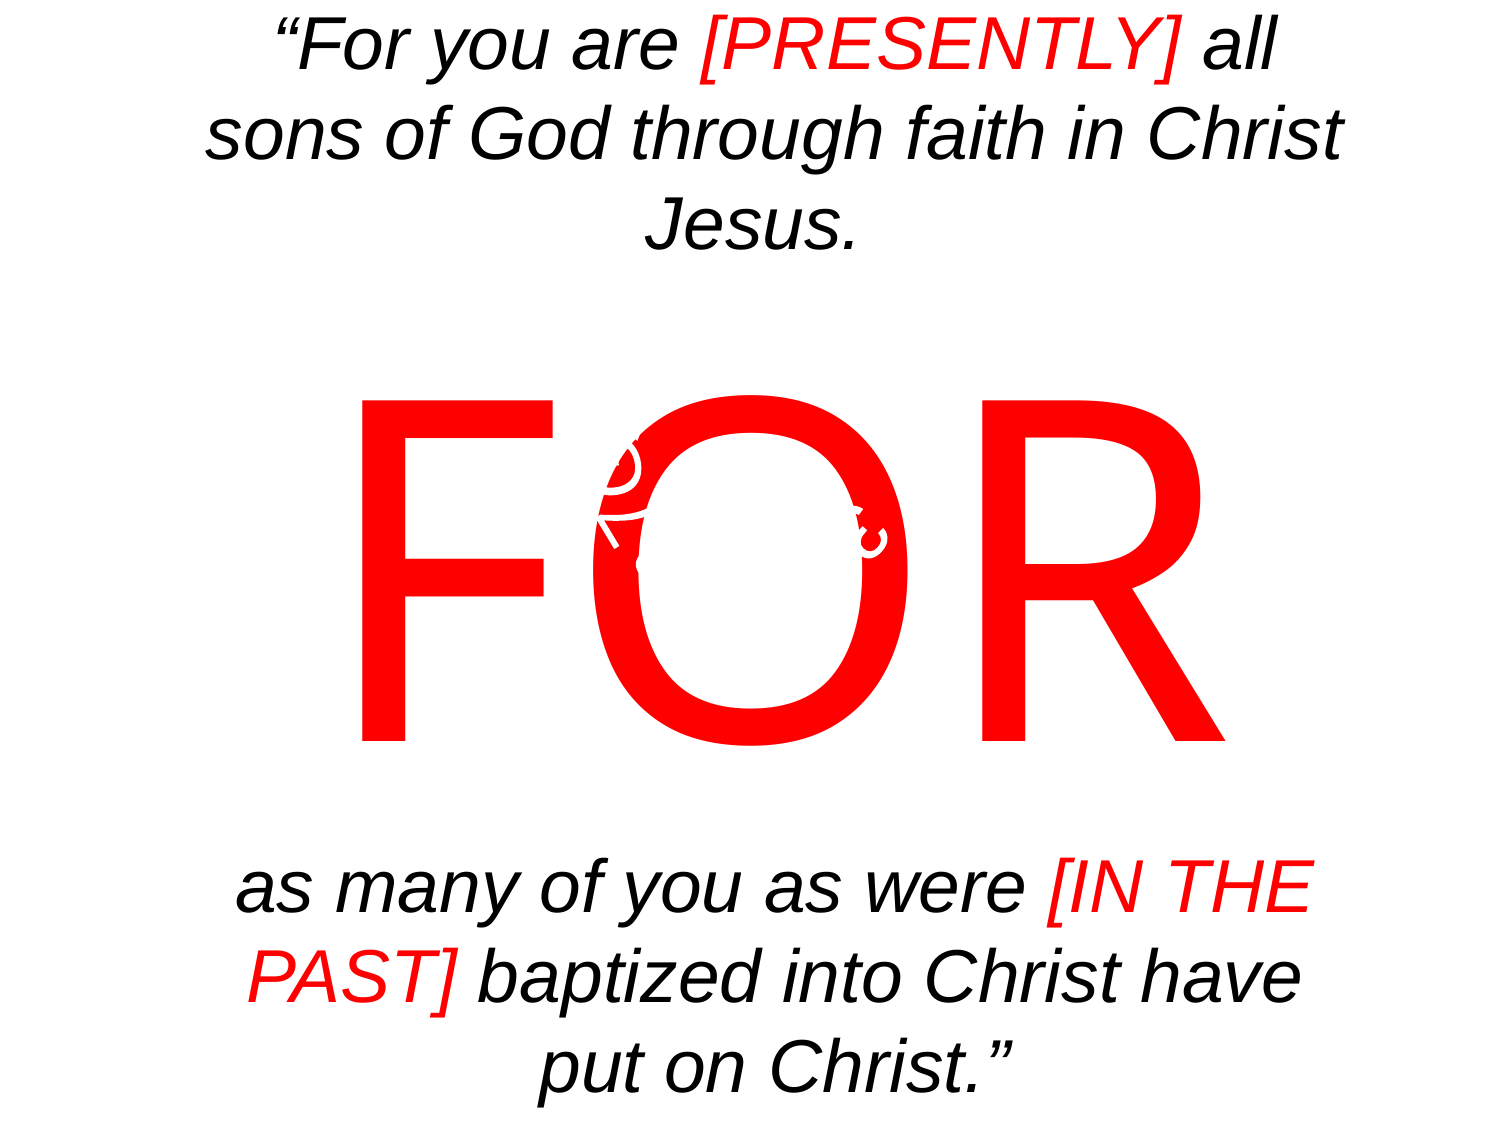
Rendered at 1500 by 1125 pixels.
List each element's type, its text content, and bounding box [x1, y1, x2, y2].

text_box “For you are [PRESENTLY] all sons of God through faith in Christ Jesus. FOR as many of you as were [IN THE PAST] baptized into Christ have put on Christ.” [174, 0, 1375, 1115]
